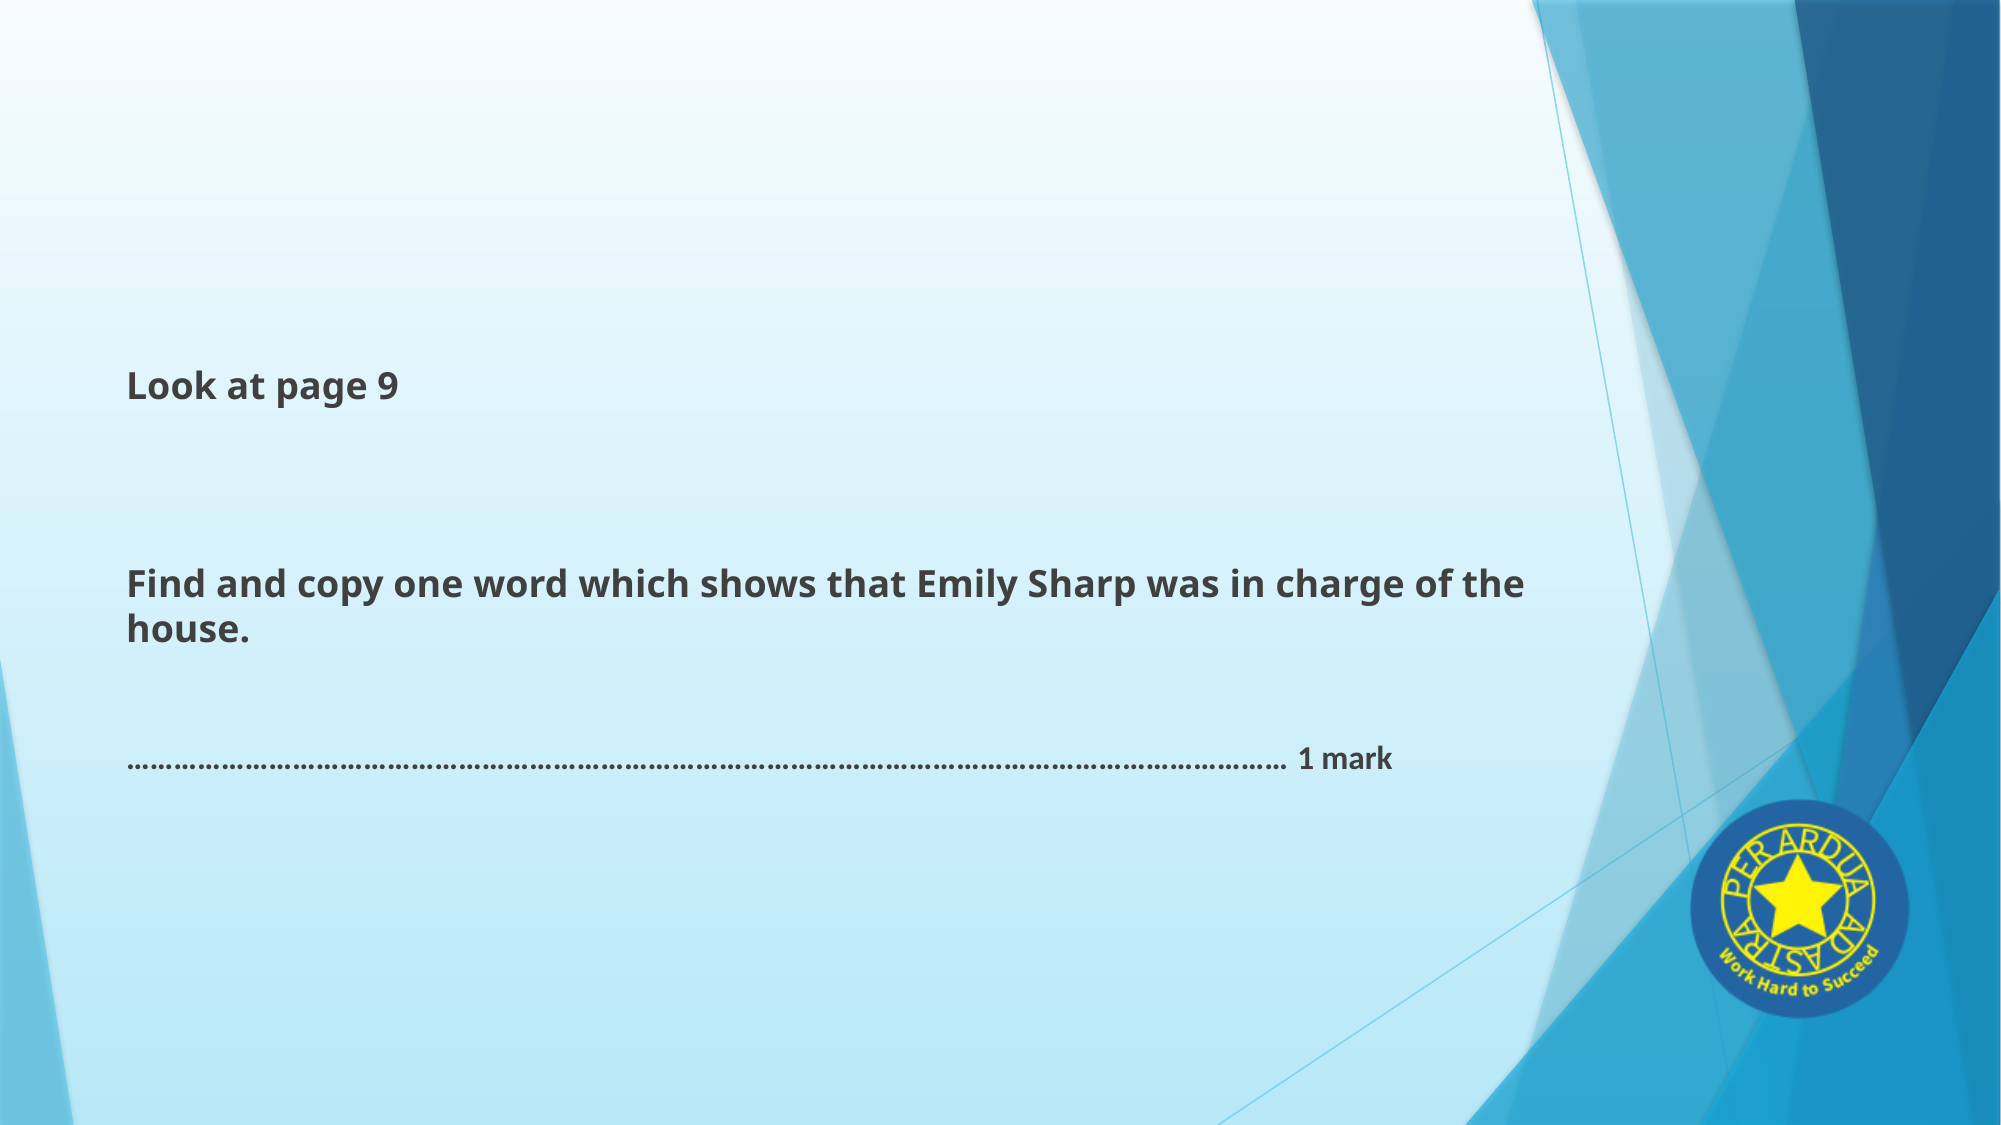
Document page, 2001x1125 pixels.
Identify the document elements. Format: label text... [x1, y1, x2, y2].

list Look at page 9 Find and copy one word which shows that Emily Sharp was in charge of the house. ………………………………………………………………………………………………………………………………… 1 mark [111, 354, 1644, 992]
picture [1689, 798, 1910, 1019]
